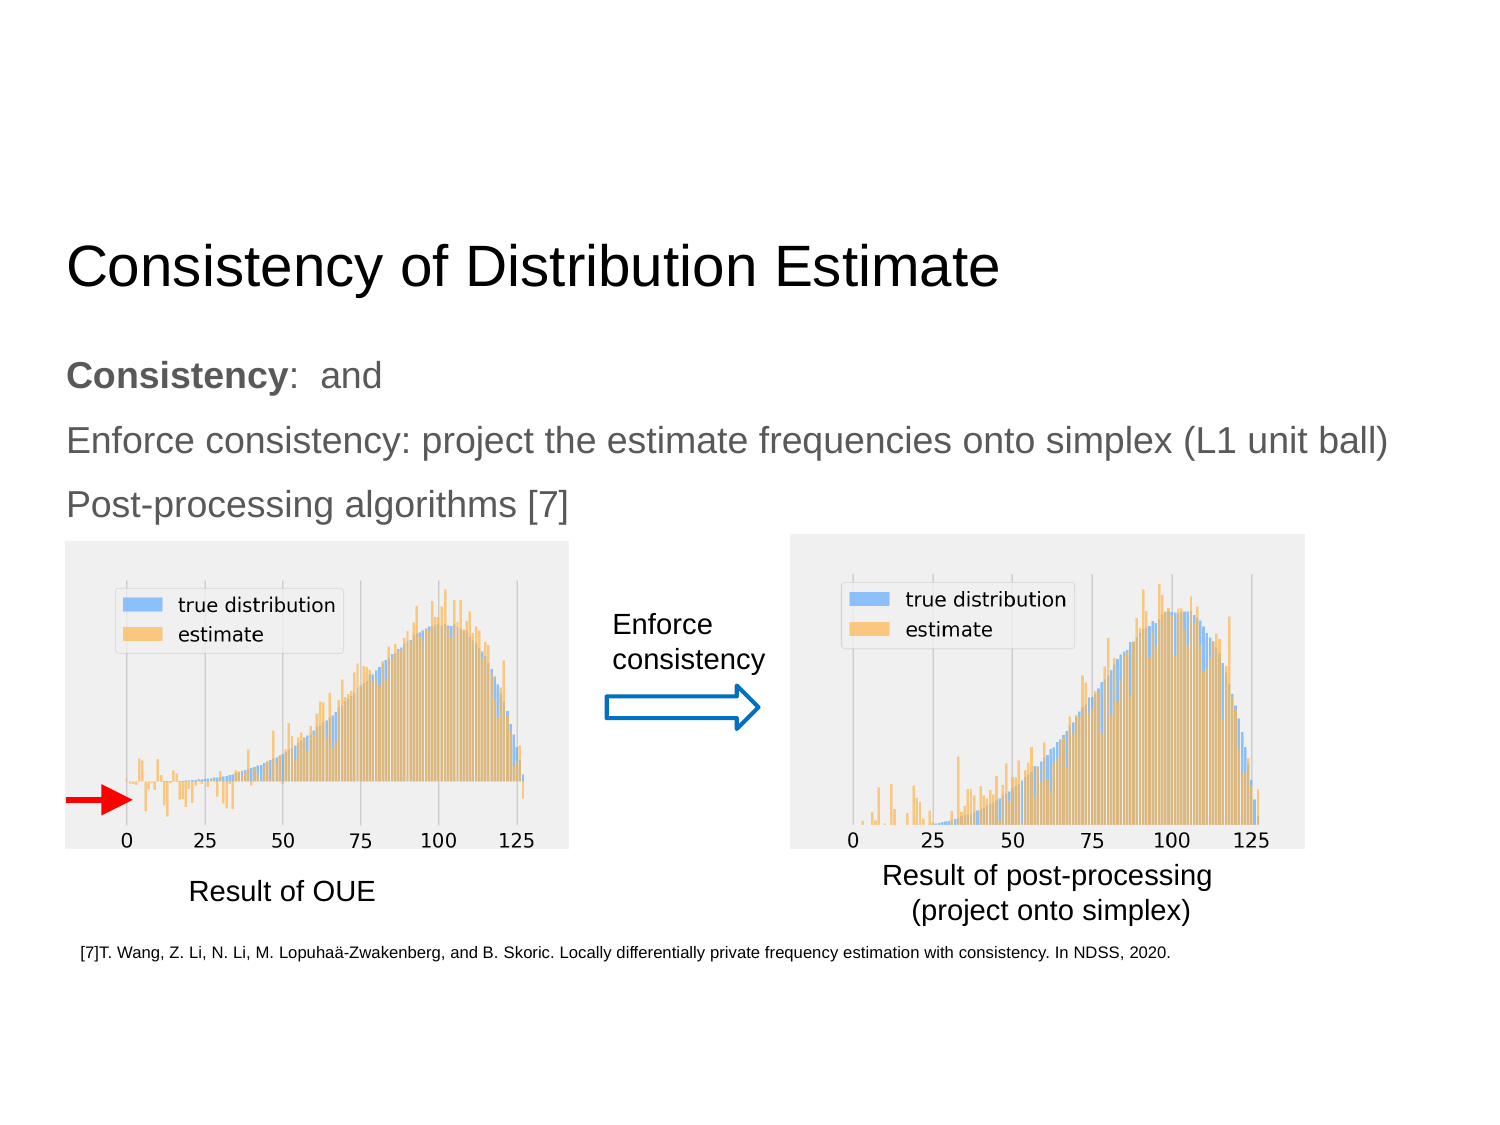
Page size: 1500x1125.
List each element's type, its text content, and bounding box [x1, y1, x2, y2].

text_box [7]T. Wang, Z. Li, N. Li, M. Lopuhaä-Zwakenberg, and B. Skoric. Locally differentially private frequency estimation with consistency. In NDSS, 2020. [65, 934, 1479, 1040]
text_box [65, 534, 1305, 935]
title Consistency of Distribution Estimate [51, 213, 1449, 308]
